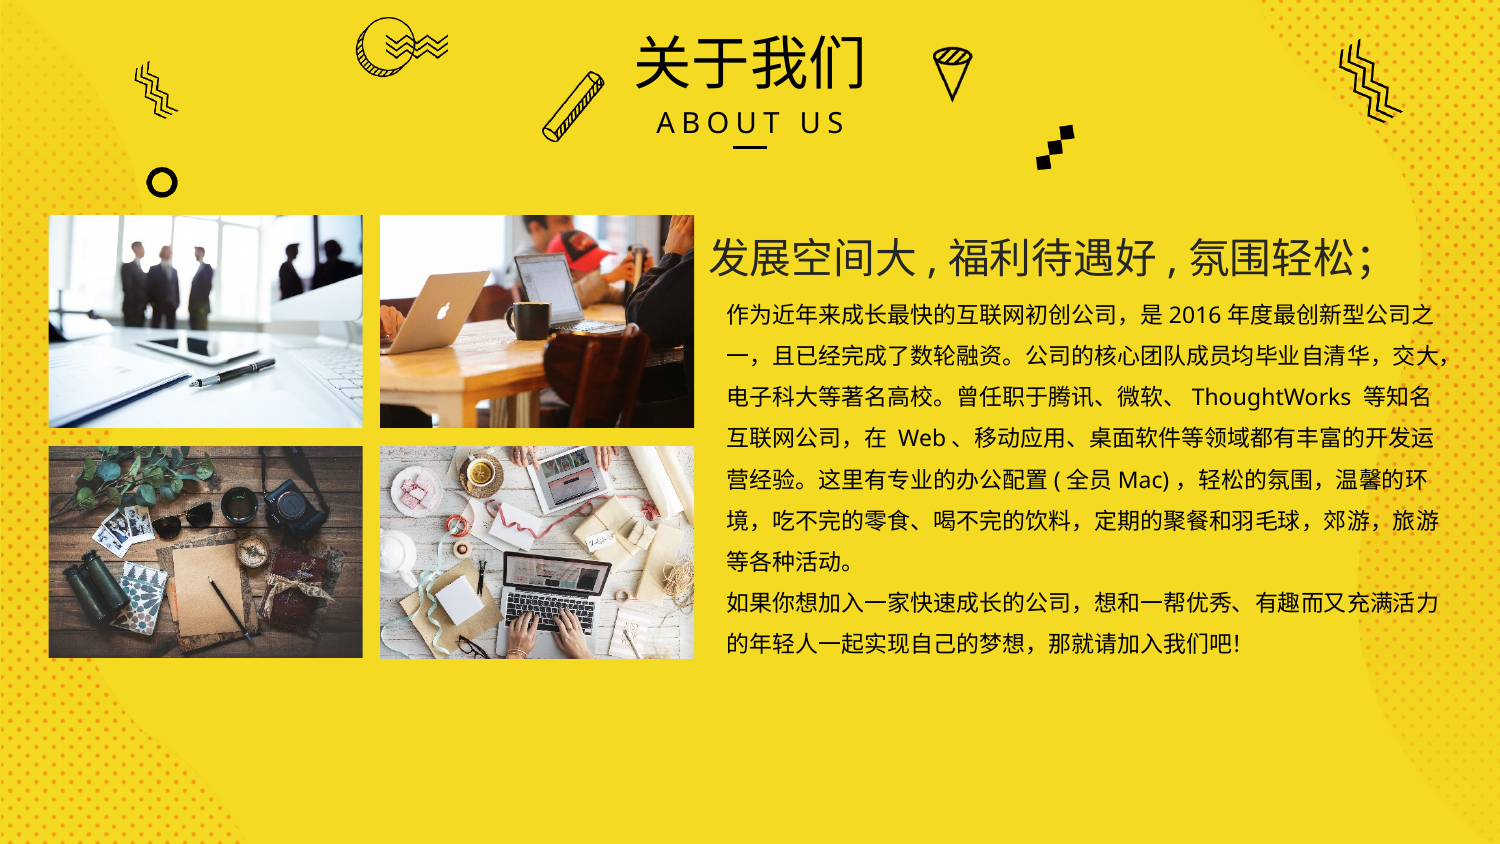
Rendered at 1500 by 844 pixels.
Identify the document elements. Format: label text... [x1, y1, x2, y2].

picture [1, 0, 725, 843]
text_box ABOUT US [641, 97, 859, 147]
text_box 关于我们 [618, 18, 882, 104]
text_box 作为近年来成长最快的互联网初创公司，是2016年度最创新型公司之一，且已经完成了数轮融资。公司的核心团队成员均毕业自清华，交大，电子科大等著名高校。曾任职于腾讯、微软、ThoughtWorks 等知名互联网公司，在 Web、移动应用、桌面软件等领域都有丰富的开发运营经验。这里有专业的办公配置(全员Mac)，轻松的氛围，温馨的环境，吃不完的零食、喝不完的饮料，定期的聚餐和羽毛球，郊游，旅游等各种活动。 如果你想加入一家快速成长的公司，想和一帮优秀、有趣而又充满活力的年轻人一起实现自己的梦想，那就请加入我们吧！ [711, 279, 1457, 665]
picture [826, 0, 1500, 844]
text_box 发展空间大,福利待遇好,氛围轻松； [695, 224, 1412, 289]
